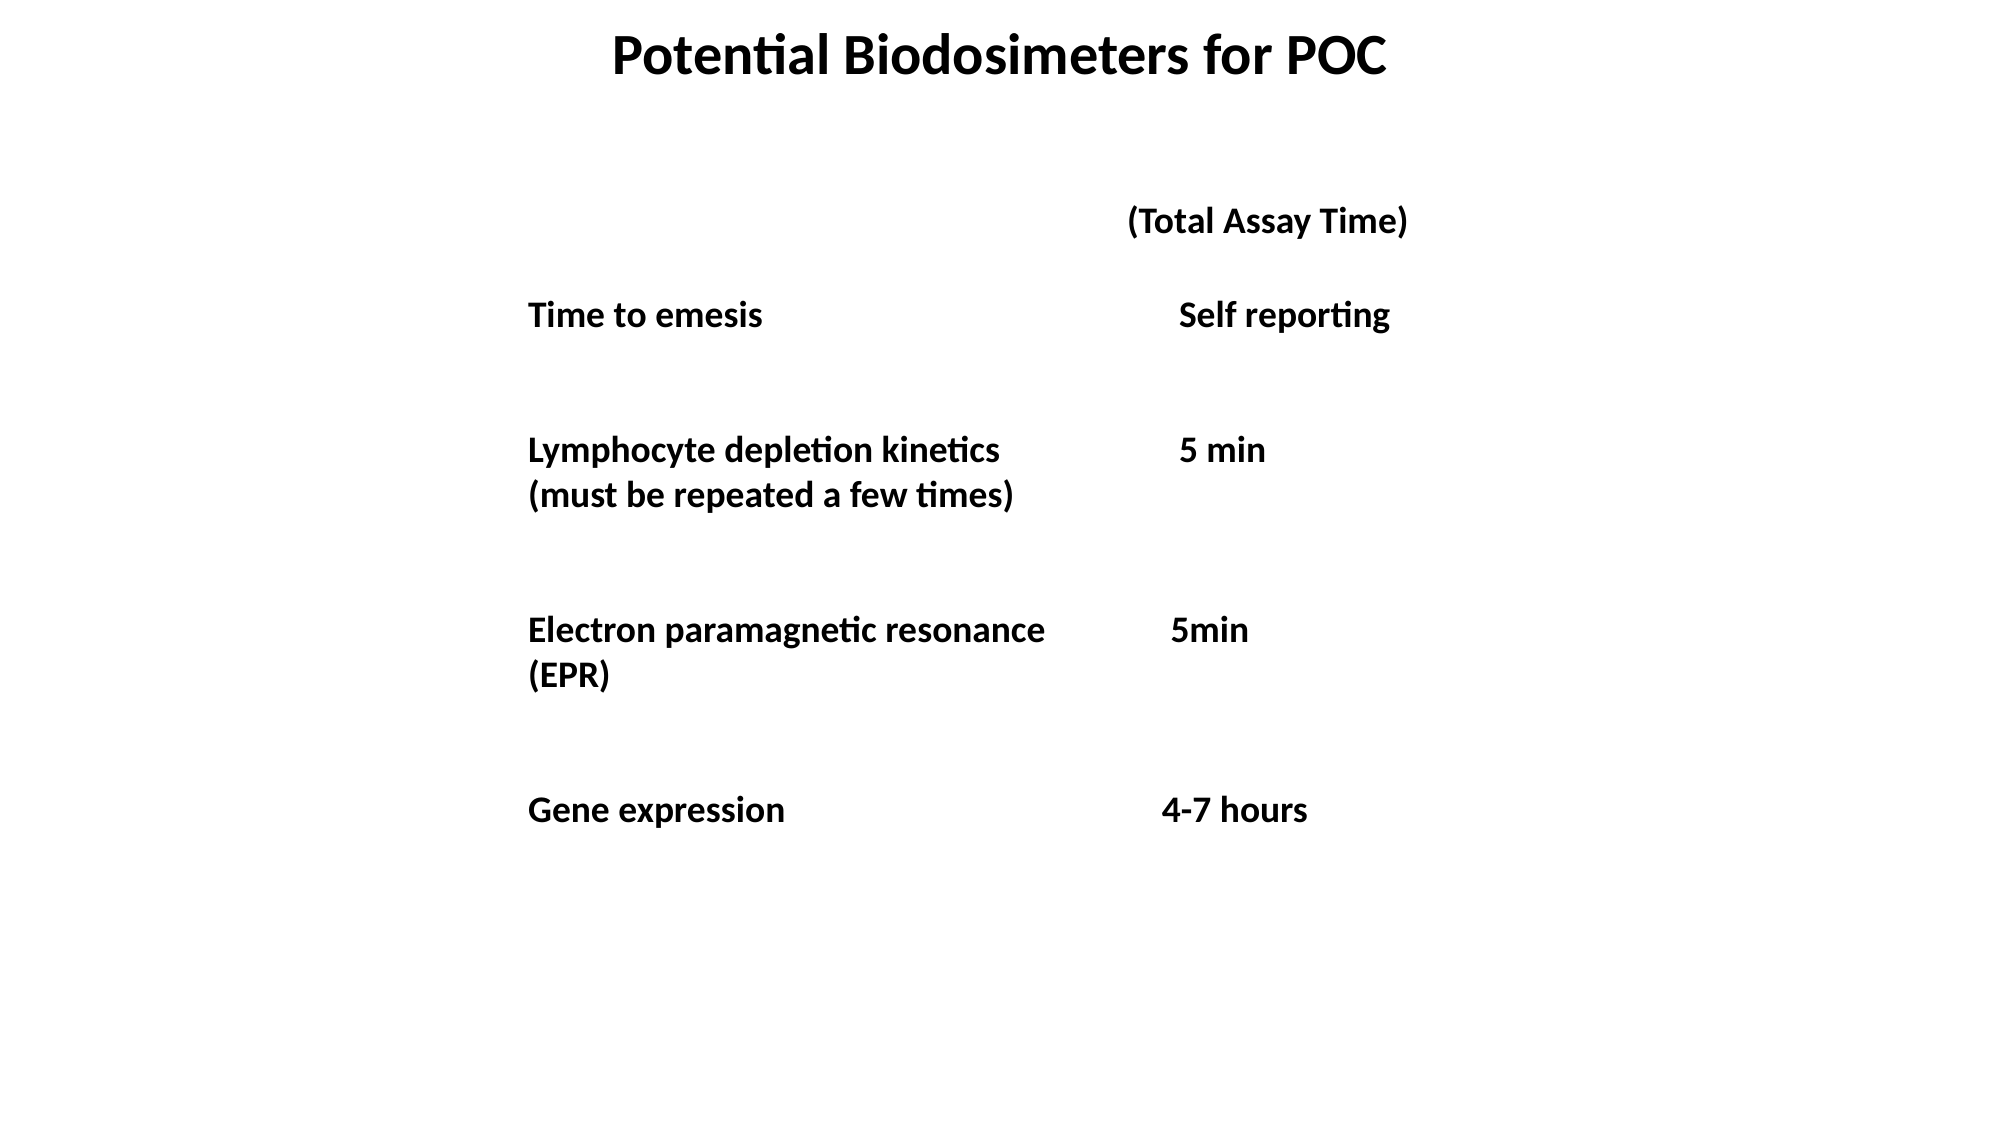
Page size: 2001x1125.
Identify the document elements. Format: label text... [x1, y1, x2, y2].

text_box Time to emesis Self reporting Lymphocyte depletion kinetics 5 min (must be repeated a few times) Electron paramagnetic resonance 5min (EPR) Gene expression 4-7 hours [513, 282, 1492, 838]
text_box (Total Assay Time) [1112, 188, 1424, 248]
text_box Potential Biodosimeters for POC [597, 8, 1403, 94]
